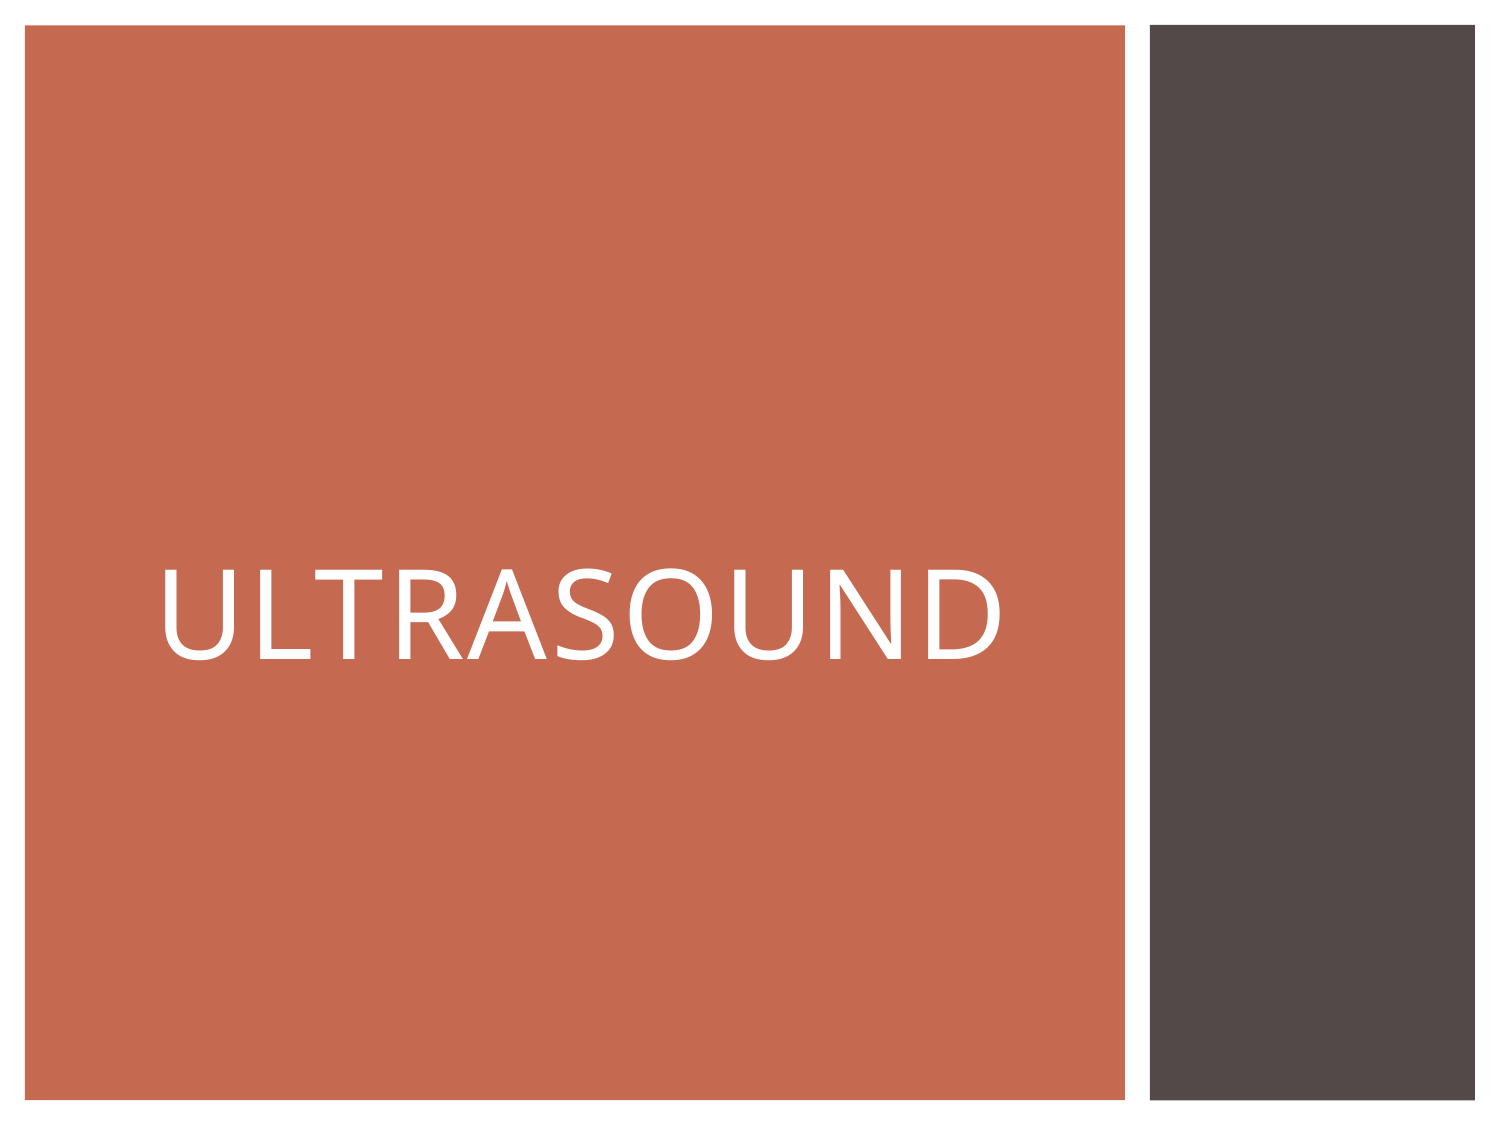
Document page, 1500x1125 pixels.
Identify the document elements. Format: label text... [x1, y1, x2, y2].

title Ultrasound [62, 474, 1100, 745]
